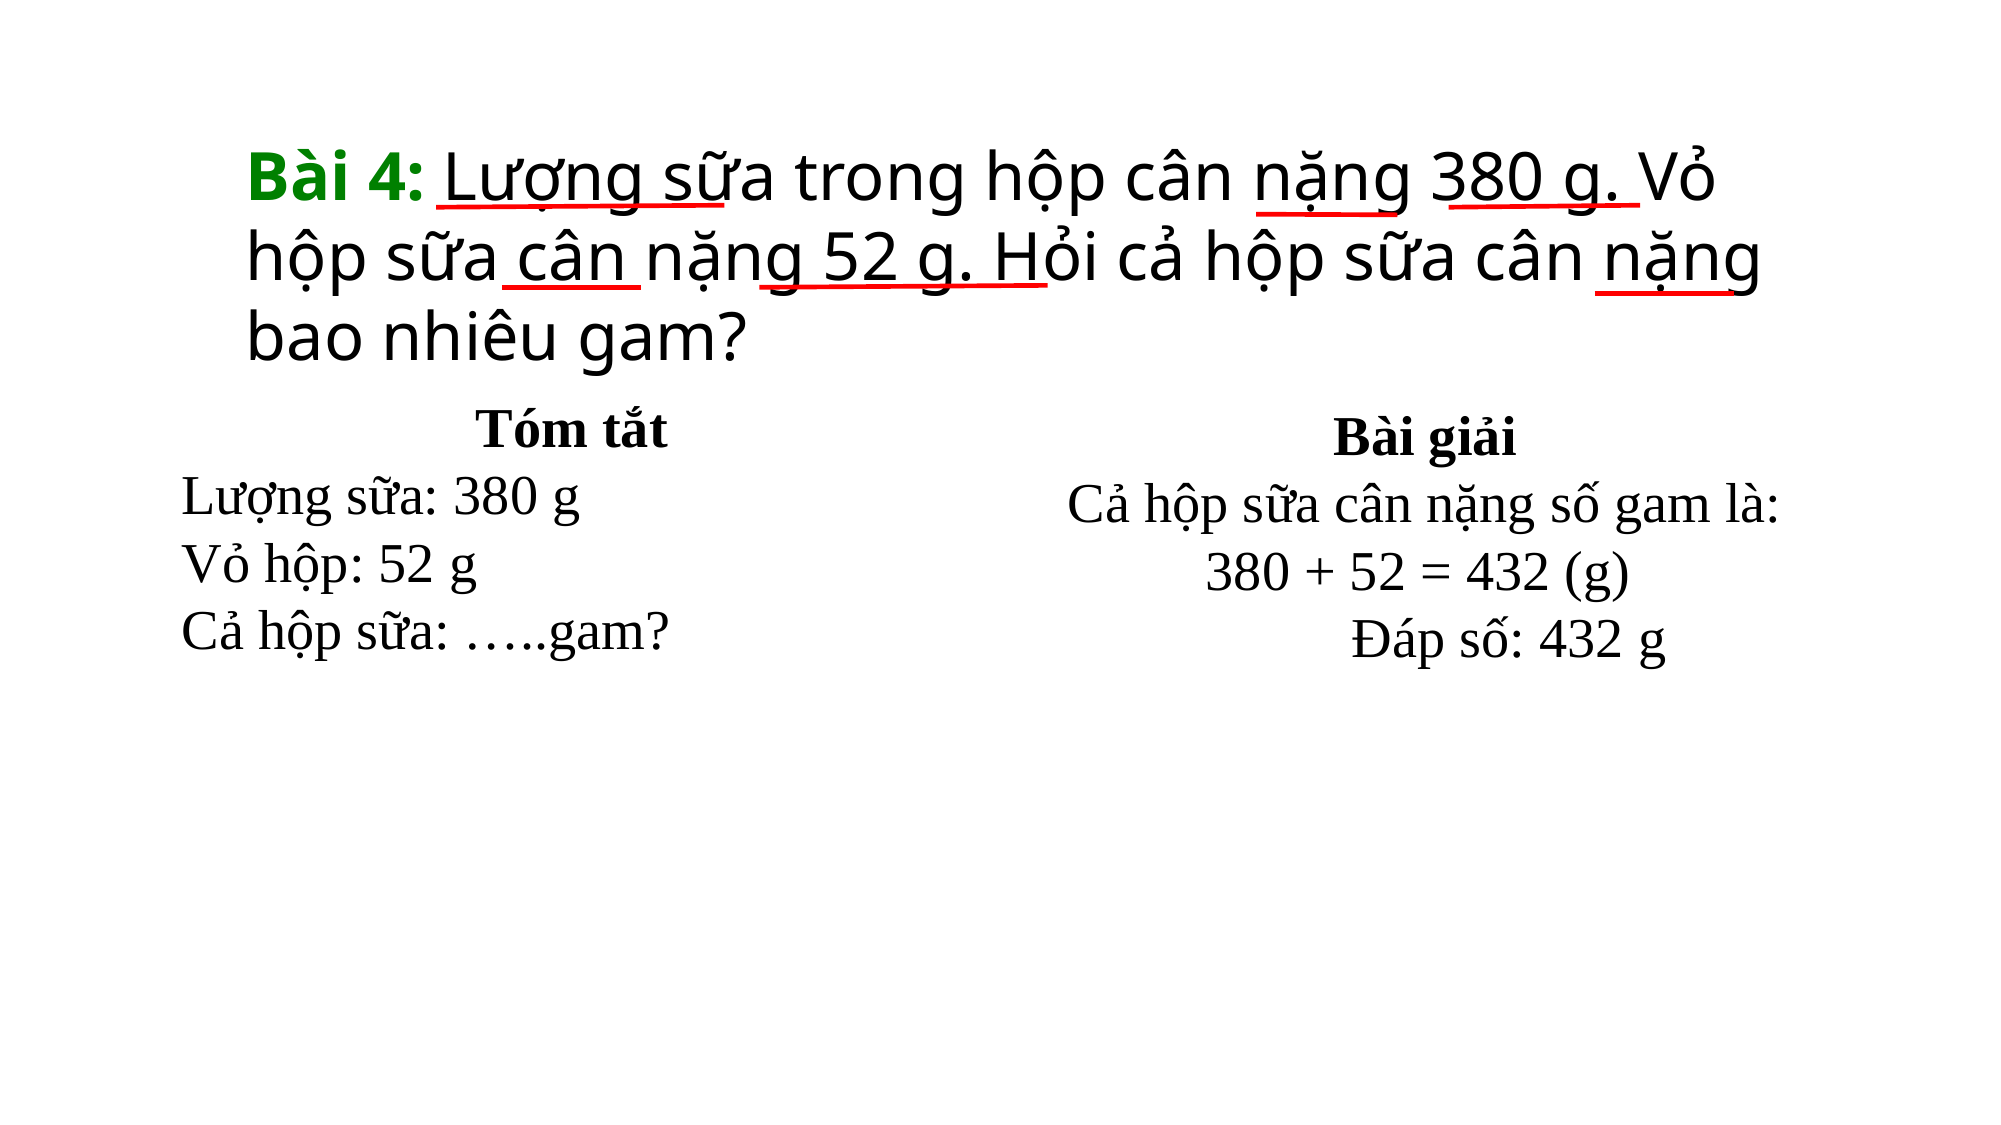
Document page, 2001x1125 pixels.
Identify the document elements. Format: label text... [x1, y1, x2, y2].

text_box Tóm tắt Lượng sữa: 380 g Vỏ hộp: 52 g Cả hộp sữa: …..gam? [166, 383, 977, 669]
text_box Bài 4: Lượng sữa trong hộp cân nặng 380 g. Vỏ hộp sữa cân nặng 52 g. Hỏi cả hộp sữa cân nặng bao nhiêu gam? [230, 126, 1810, 382]
text_box Bài giải Cả hộp sữa cân nặng số gam là: 380 + 52 = 432 (g) Đáp số: 432 g [1020, 391, 1830, 677]
